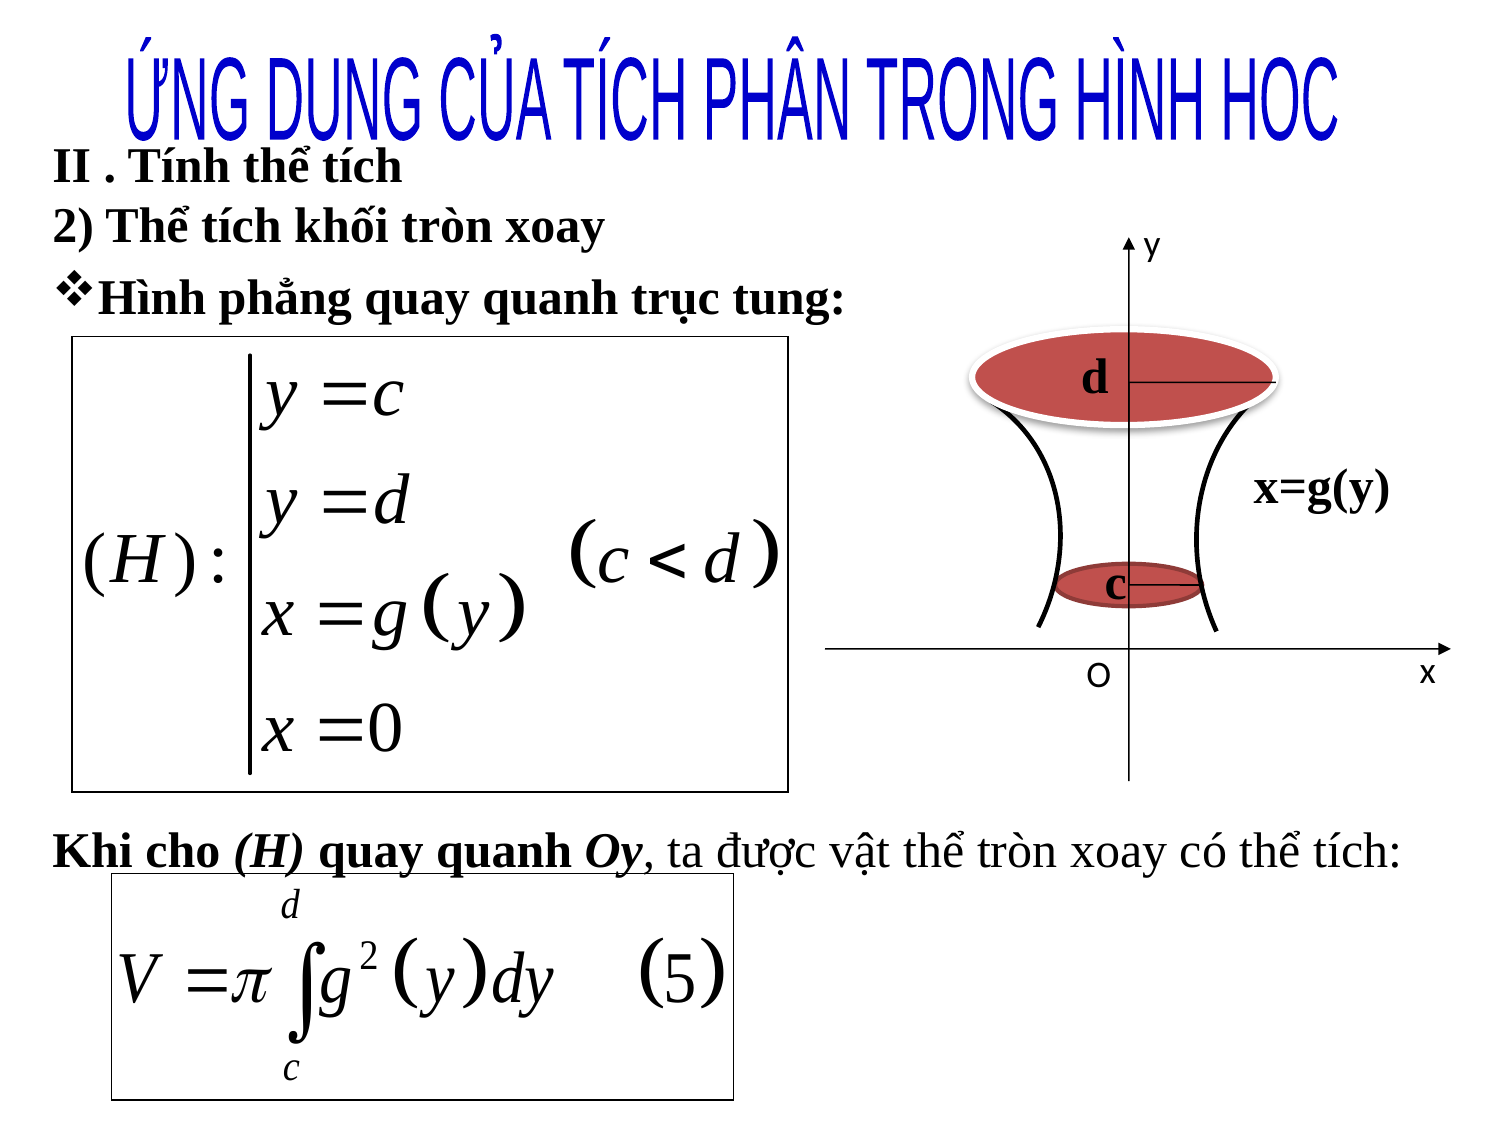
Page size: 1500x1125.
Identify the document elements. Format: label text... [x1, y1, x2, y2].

title [76, 42, 1427, 124]
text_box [824, 211, 1470, 782]
text_box II . Tính thể tích 2) Thể tích khối tròn xoay Hình phẳng quay quanh trục tung: Khi cho (H) quay quanh Oy, ta được vật thể tròn xoay có thể tích: [37, 124, 1438, 1090]
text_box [72, 337, 788, 792]
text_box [112, 874, 734, 1100]
